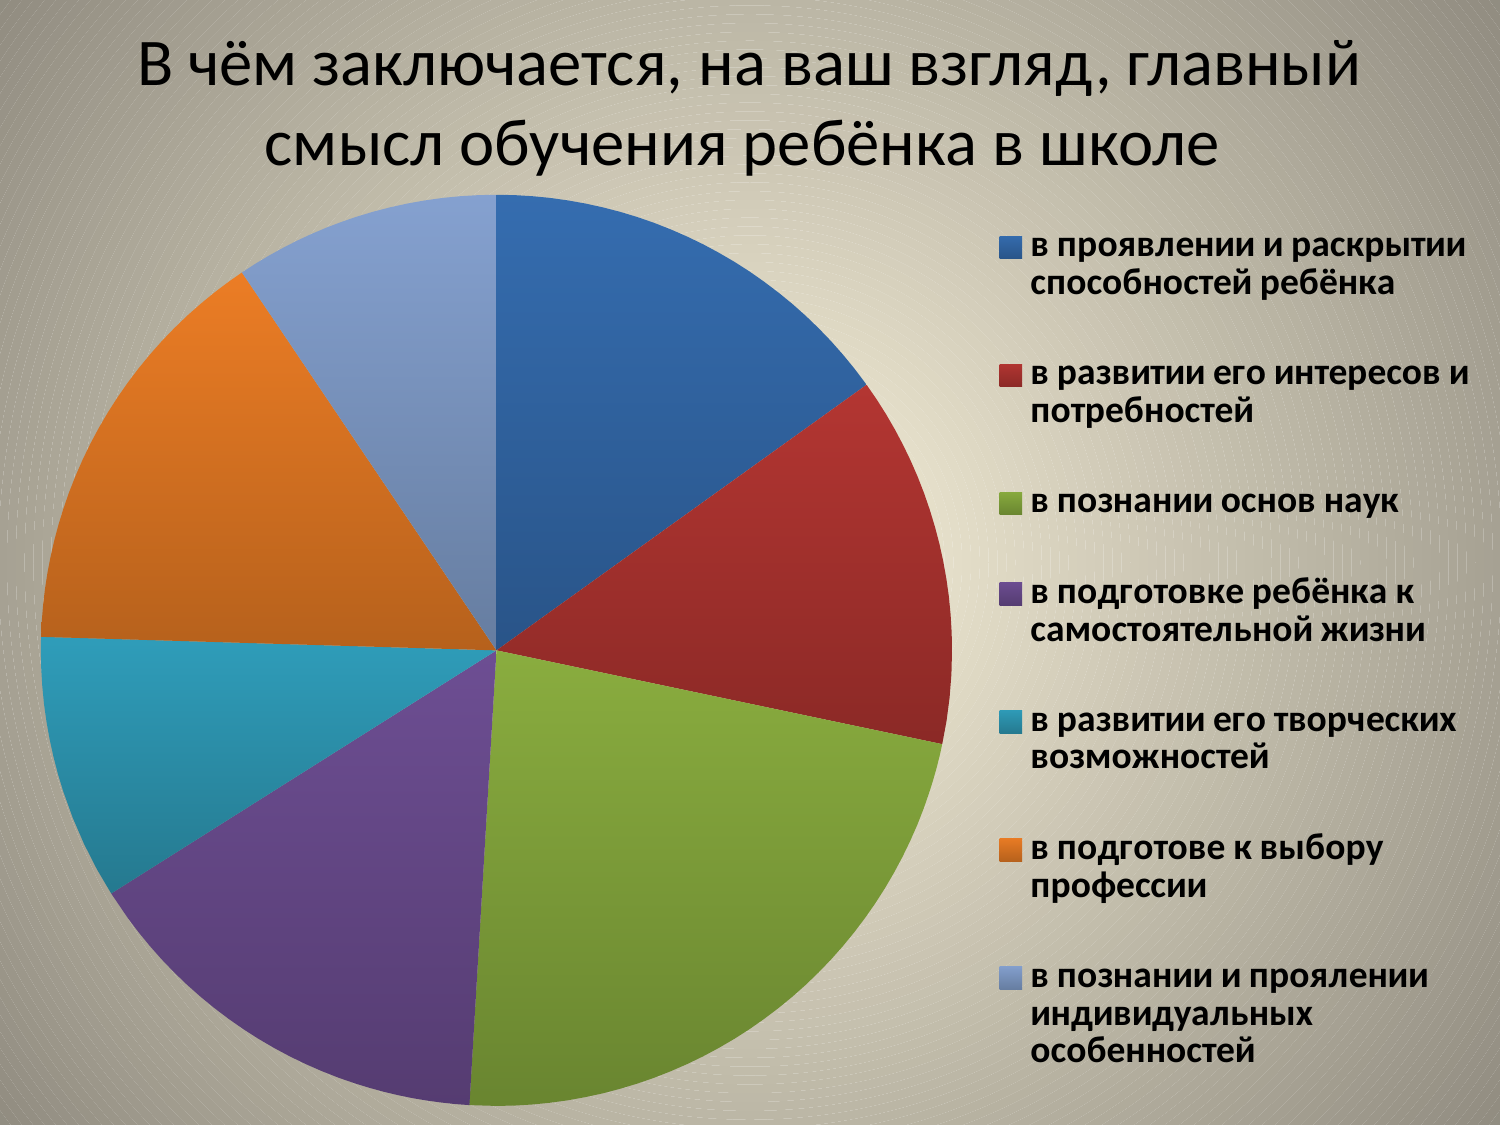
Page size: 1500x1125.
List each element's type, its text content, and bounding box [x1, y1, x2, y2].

chart [0, 175, 1500, 1125]
title В чём заключается, на ваш взгляд, главный смысл обучения ребёнка в школе [75, 45, 1425, 153]
